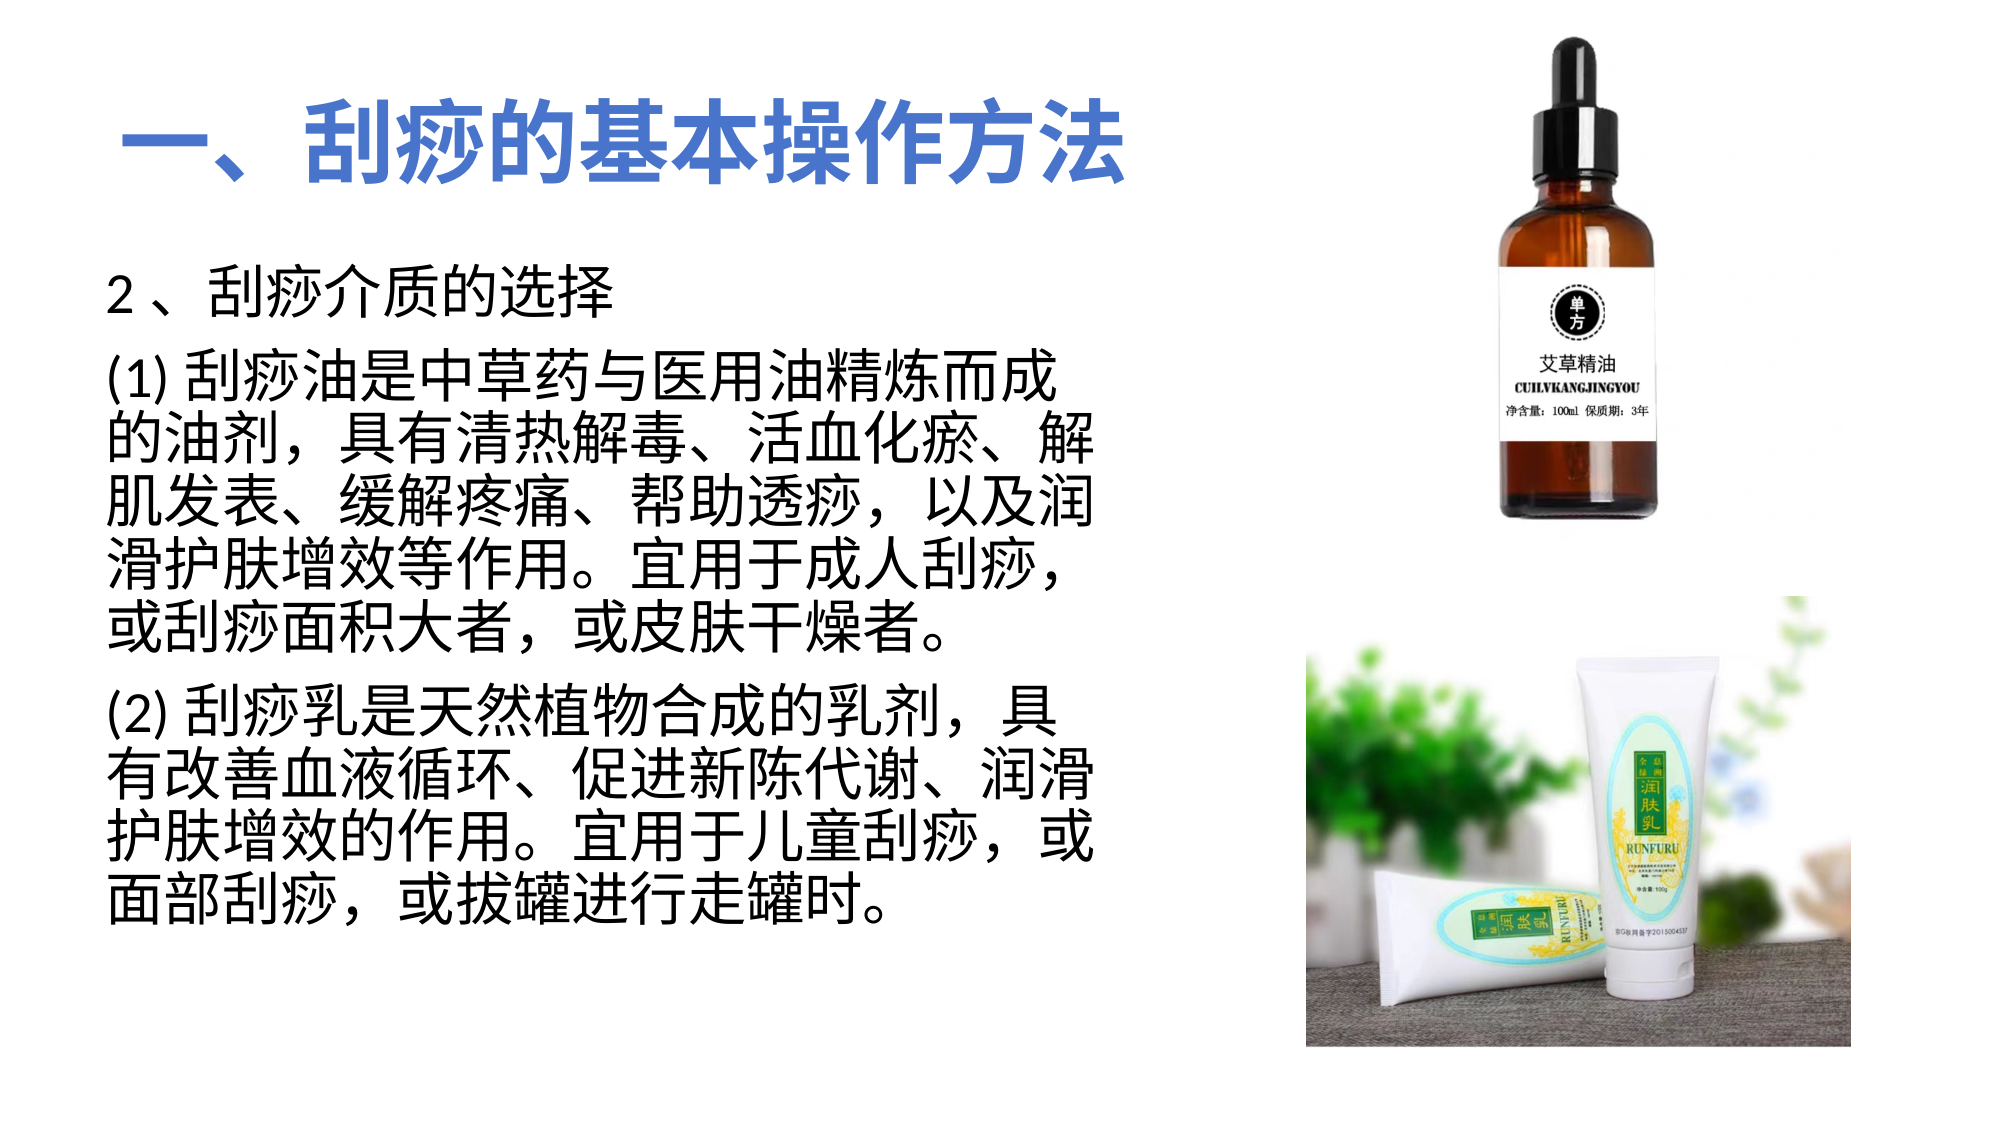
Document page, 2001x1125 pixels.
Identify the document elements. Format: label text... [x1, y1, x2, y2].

title 一、刮痧的基本操作方法 [104, 38, 1172, 256]
picture [1306, 596, 1852, 1049]
picture [1305, 8, 1845, 542]
list 2、刮痧介质的选择 (1)刮痧油是中草药与医用油精炼而成的油剂，具有清热解毒、活血化瘀、解肌发表、缓解疼痛、帮助透痧，以及润滑护肤增效等作用。宜用于成人刮痧，或刮痧面积大者，或皮肤干燥者。 (2)刮痧乳是天然植物合成的乳剂，具有改善血液循环、促进新陈代谢、润滑护肤增效的作用。宜用于儿童刮痧，或面部刮痧，或拔罐进行走罐时。 [90, 255, 1128, 1076]
